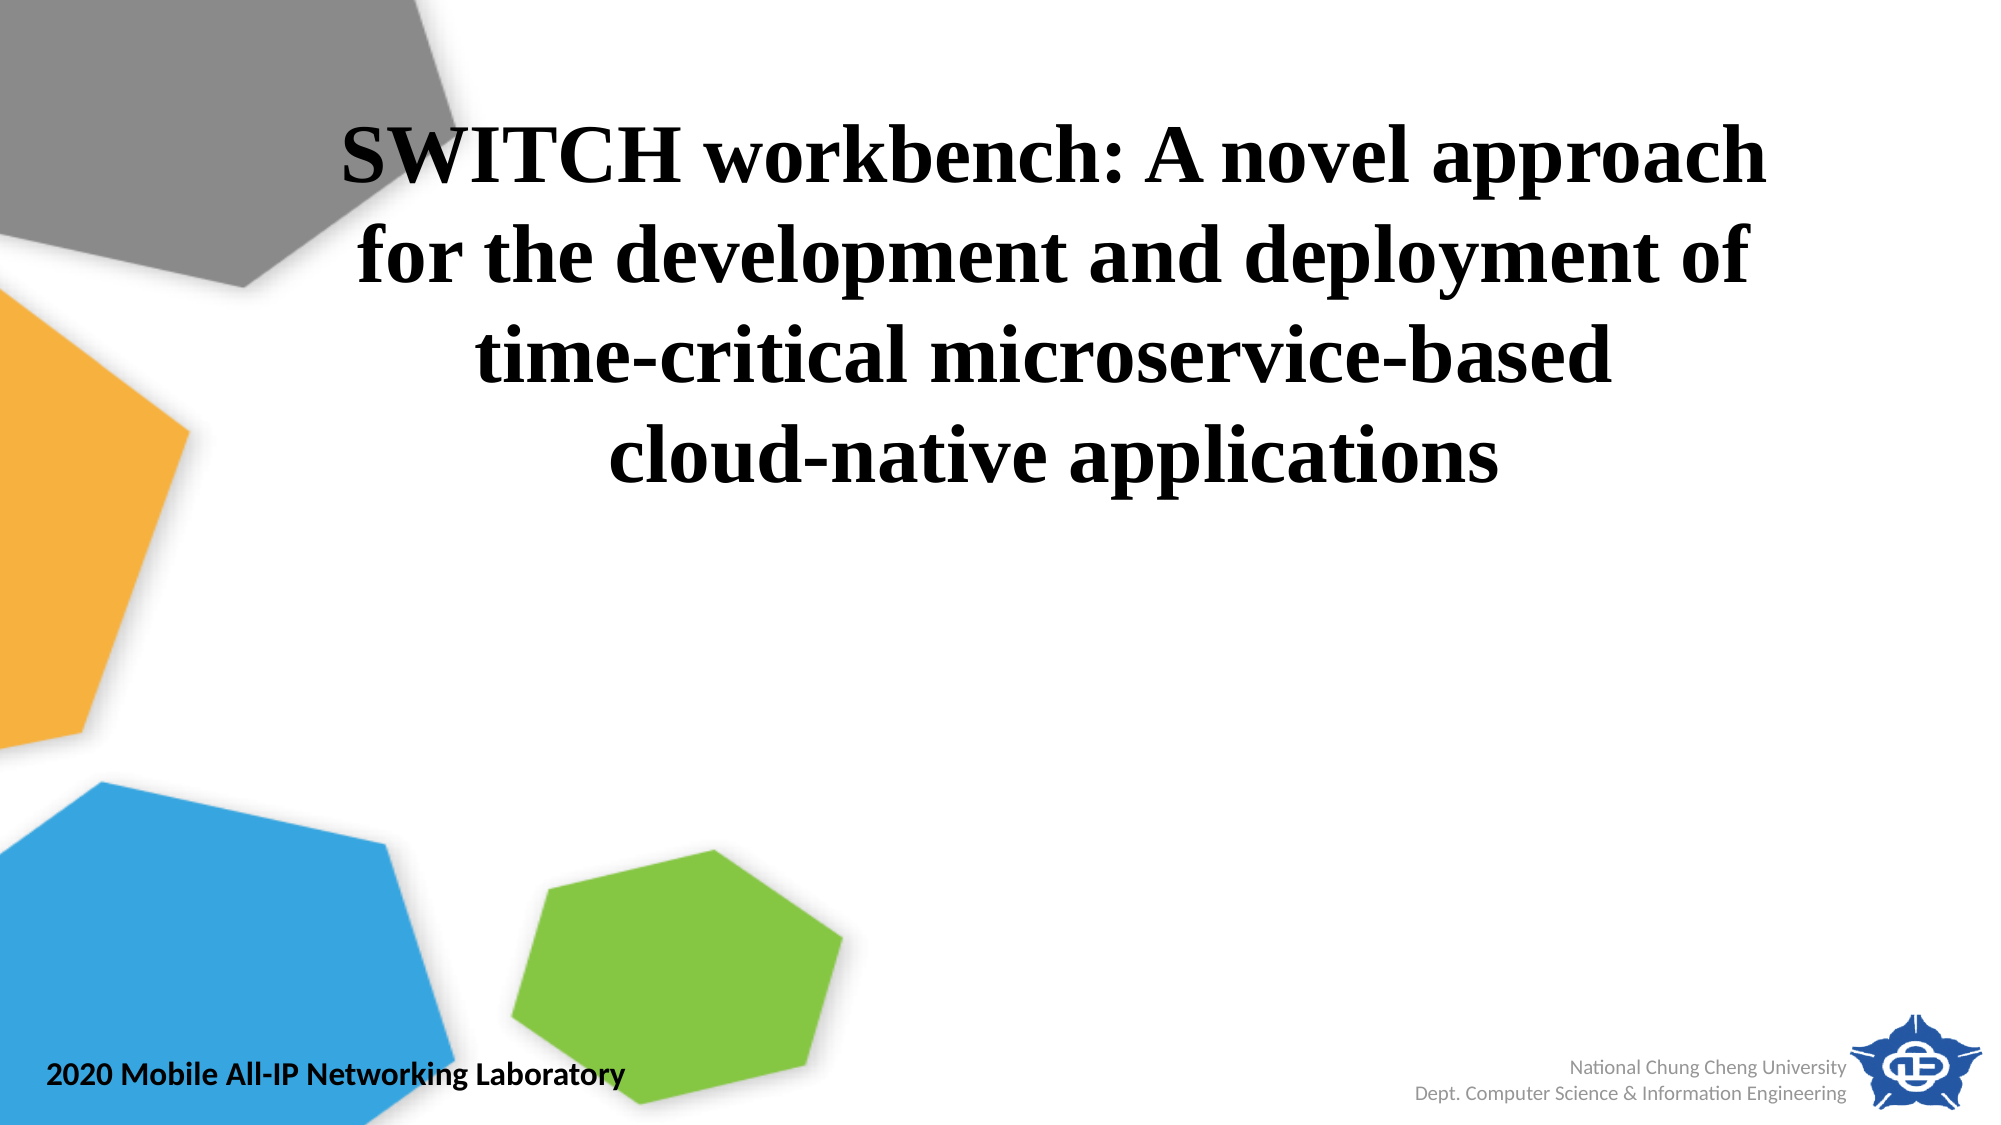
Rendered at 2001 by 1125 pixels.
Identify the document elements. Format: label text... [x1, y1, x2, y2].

picture [1832, 1002, 2000, 1118]
title SWITCH workbench: A novel approach for the development and deployment of time-critical microservice-based cloud-native applications [286, 48, 1823, 551]
picture [0, 190, 883, 1125]
